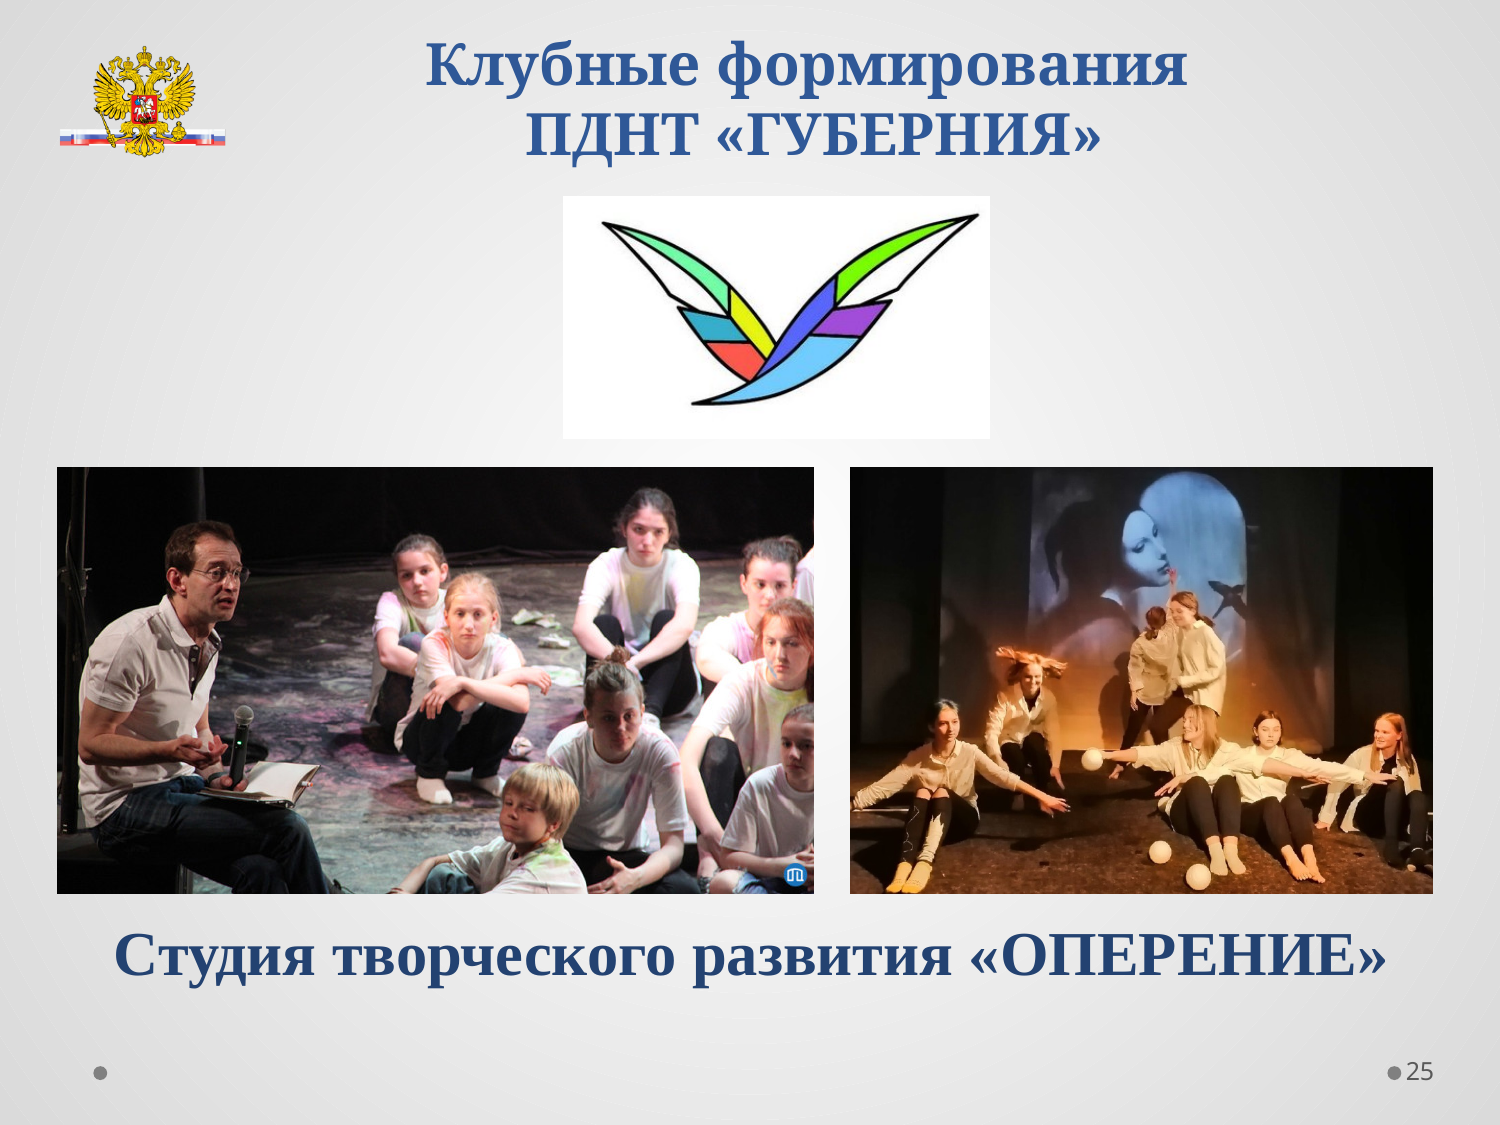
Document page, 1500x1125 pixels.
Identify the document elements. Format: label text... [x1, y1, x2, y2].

picture [57, 467, 814, 894]
list Студия творческого развития «ОПЕРЕНИЕ» [56, 905, 1447, 1012]
slide_number 25 [1401, 1042, 1494, 1103]
picture [56, 38, 229, 161]
picture [563, 195, 990, 440]
picture [850, 467, 1433, 894]
title Клубные формирования ПДНТ «ГУБЕРНИЯ» [126, 19, 1500, 180]
